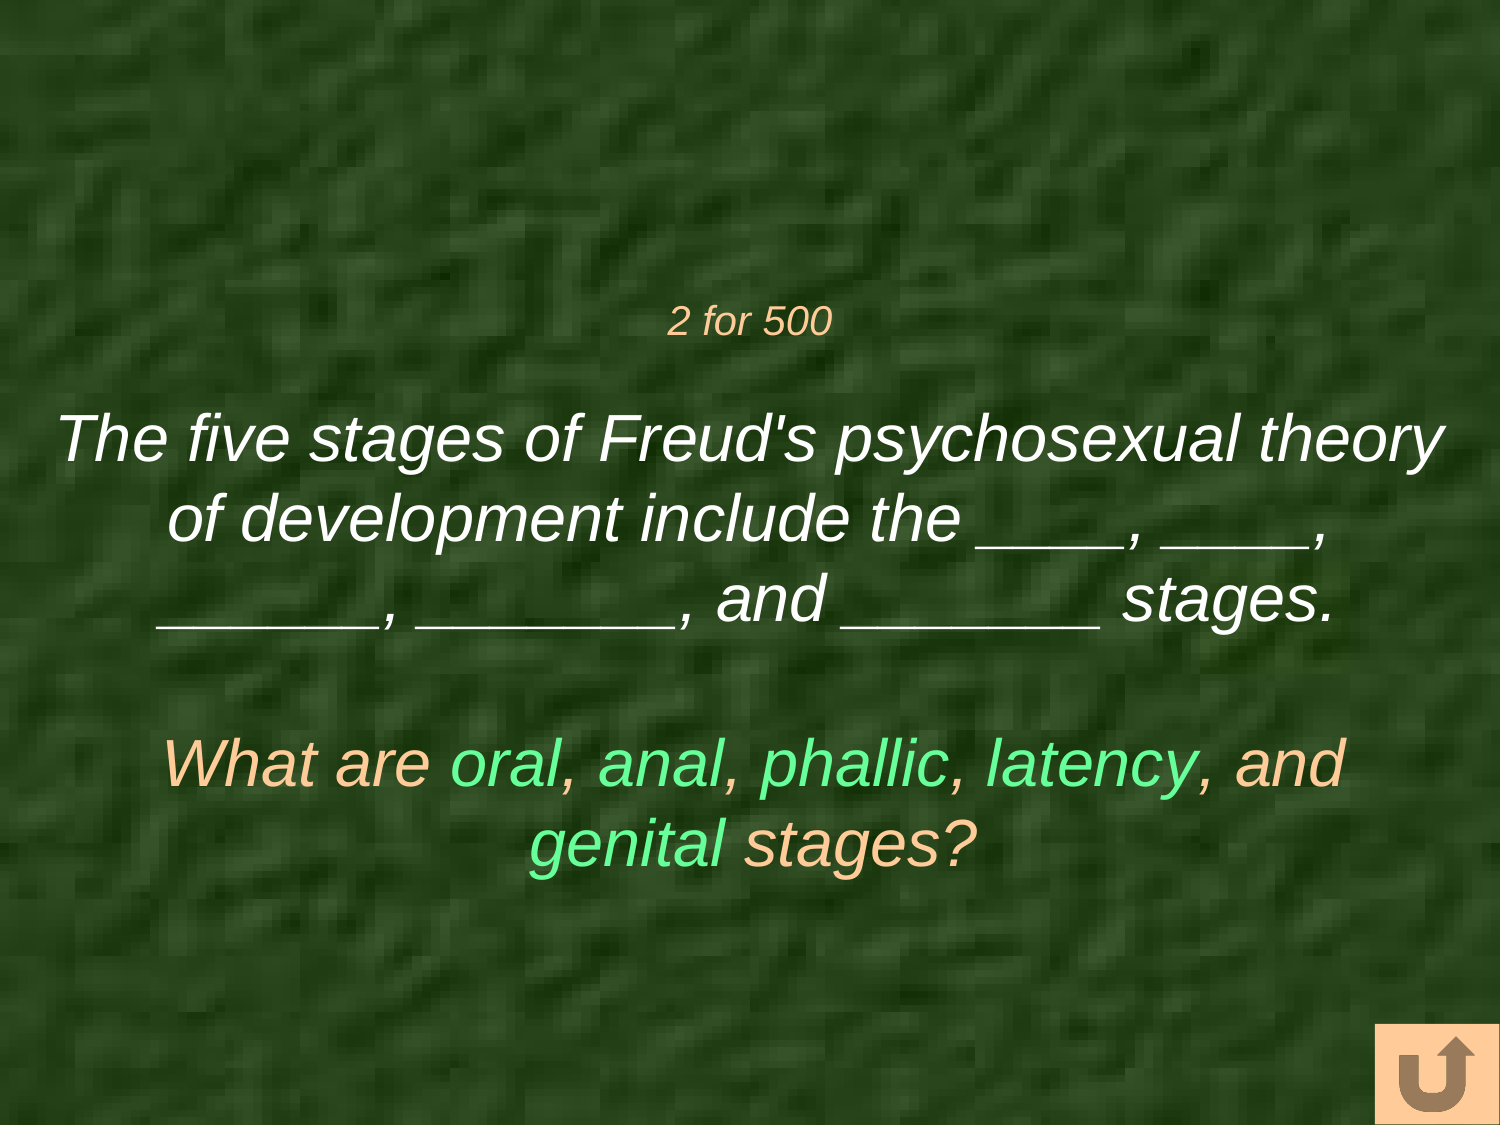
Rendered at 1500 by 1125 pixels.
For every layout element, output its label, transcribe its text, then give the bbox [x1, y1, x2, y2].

text_box What are oral, anal, phallic, latency, and genital stages? [116, 712, 1392, 888]
title 2 for 500 [593, 275, 907, 363]
picture [0, 0, 1500, 1125]
text_box The five stages of Freud's psychosexual theory of development include the ____, ____, ______, _______, and _______ stages. [31, 387, 1469, 643]
text_box [1374, 1023, 1500, 1125]
